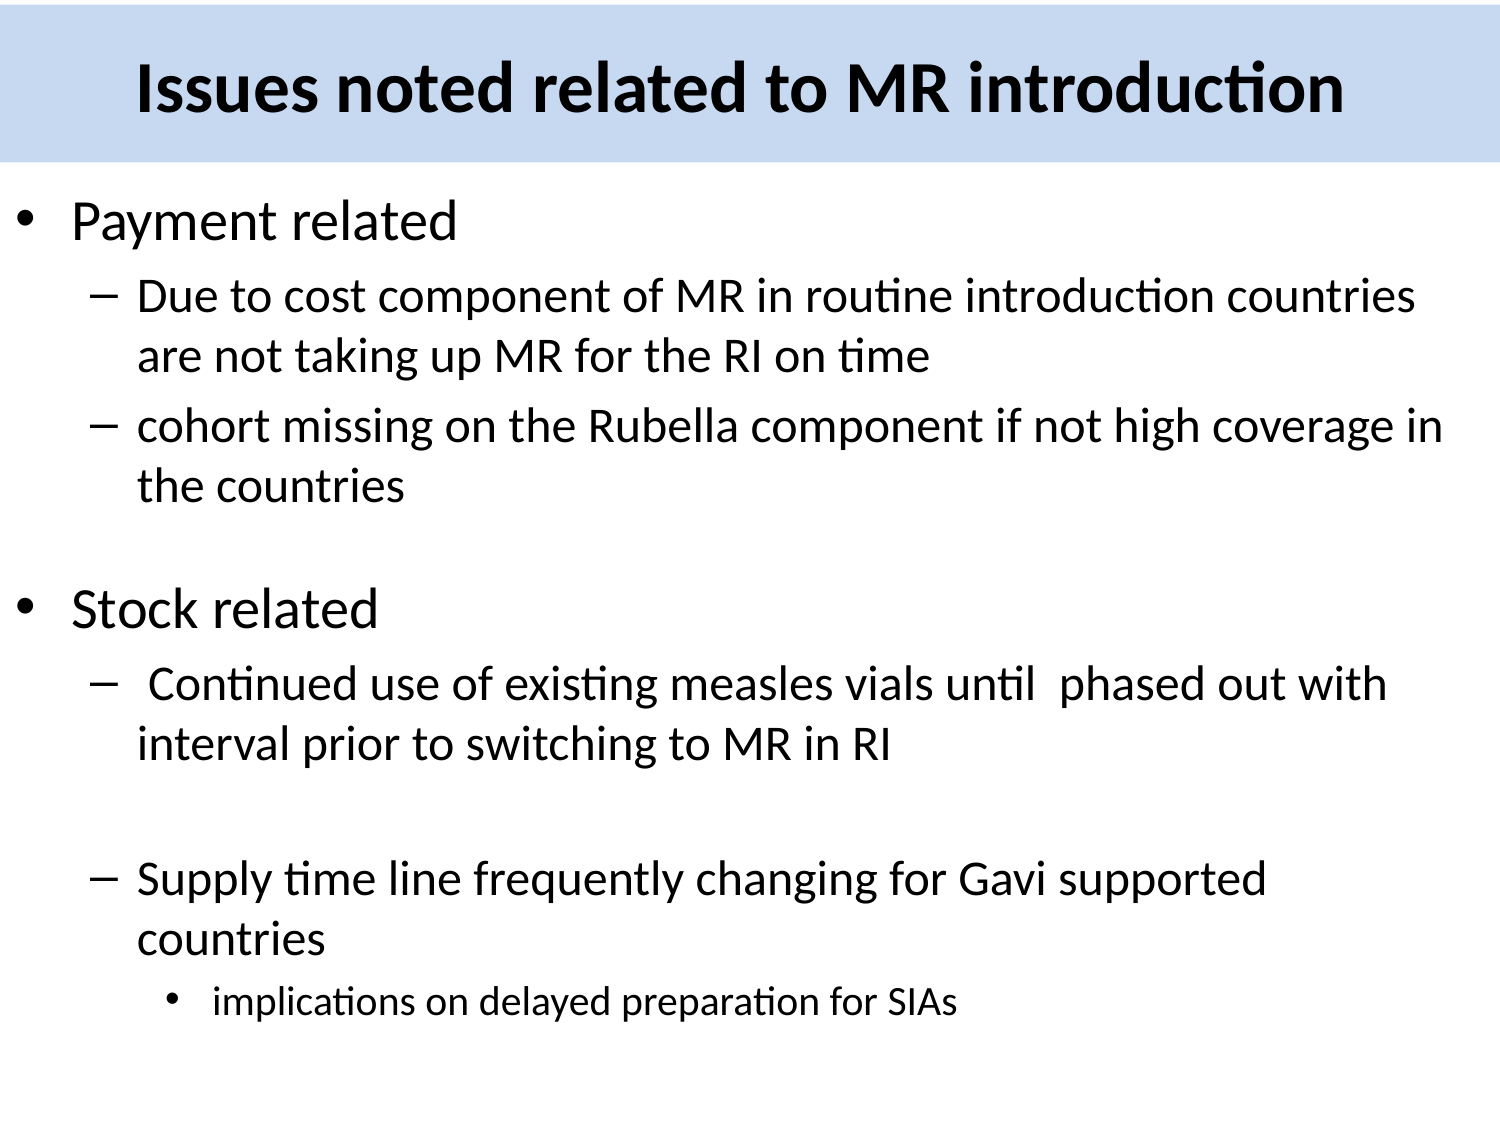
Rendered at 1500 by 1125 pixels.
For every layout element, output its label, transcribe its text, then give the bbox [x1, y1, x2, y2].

title Issues noted related to MR introduction [0, 4, 1500, 163]
list Payment related Due to cost component of MR in routine introduction countries are not taking up MR for the RI on time cohort missing on the Rubella component if not high coverage in the countries Stock related Continued use of existing measles vials until phased out with interval prior to switching to MR in RI Supply time line frequently changing for Gavi supported countries implications on delayed preparation for SIAs [0, 174, 1475, 1113]
